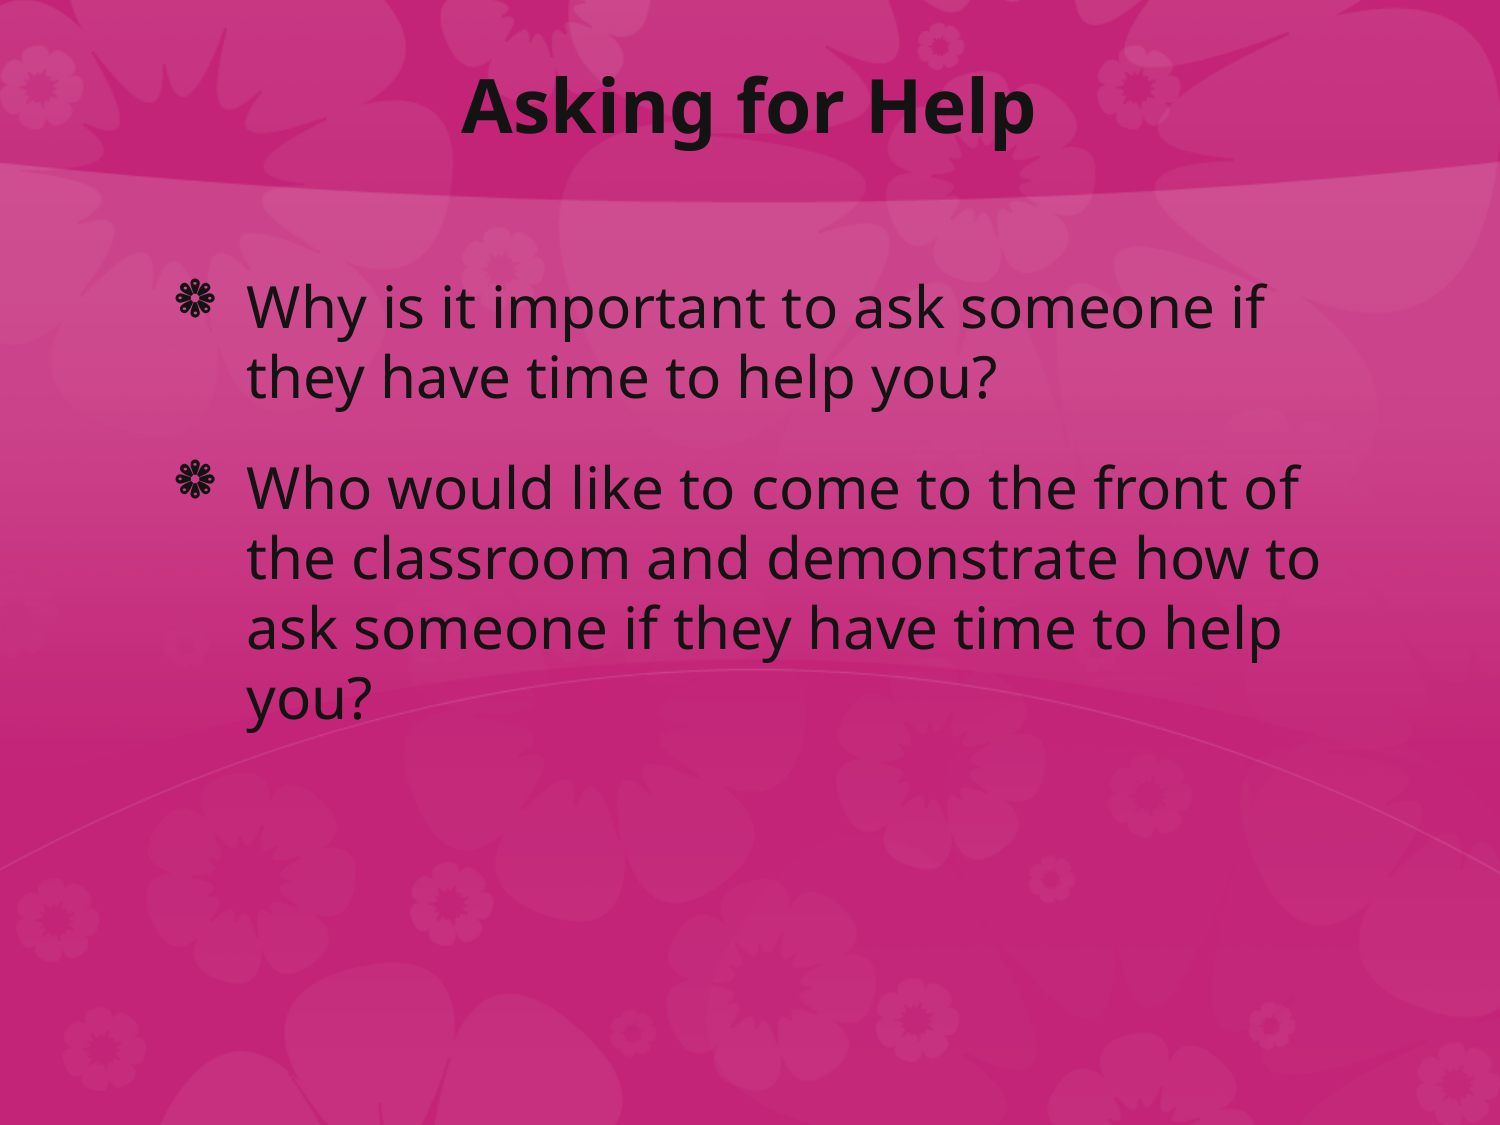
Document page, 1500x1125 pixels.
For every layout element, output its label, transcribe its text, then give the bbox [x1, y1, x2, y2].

picture [0, 0, 1500, 1125]
title Asking for Help [127, 14, 1372, 203]
list Why is it important to ask someone if they have time to help you? Who would like to come to the front of the classroom and demonstrate how to ask someone if they have time to help you? [156, 262, 1344, 967]
